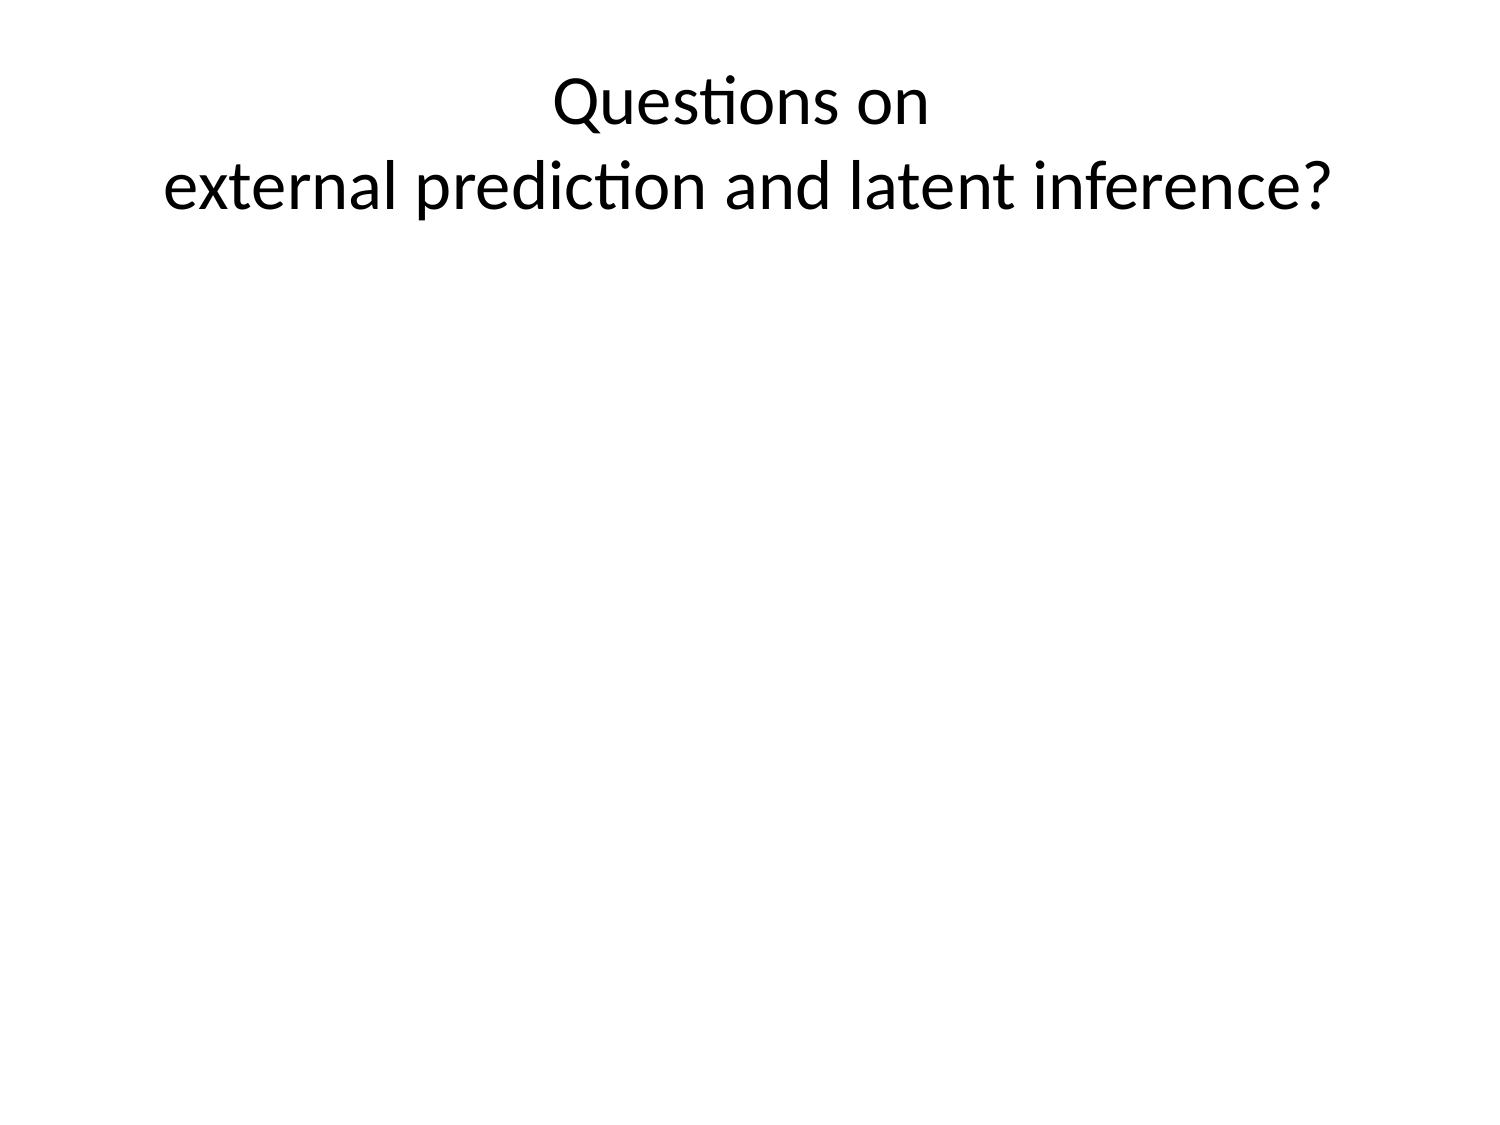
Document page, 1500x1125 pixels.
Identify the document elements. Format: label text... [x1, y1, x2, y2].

title Questions on external prediction and latent inference? [0, 45, 1500, 233]
